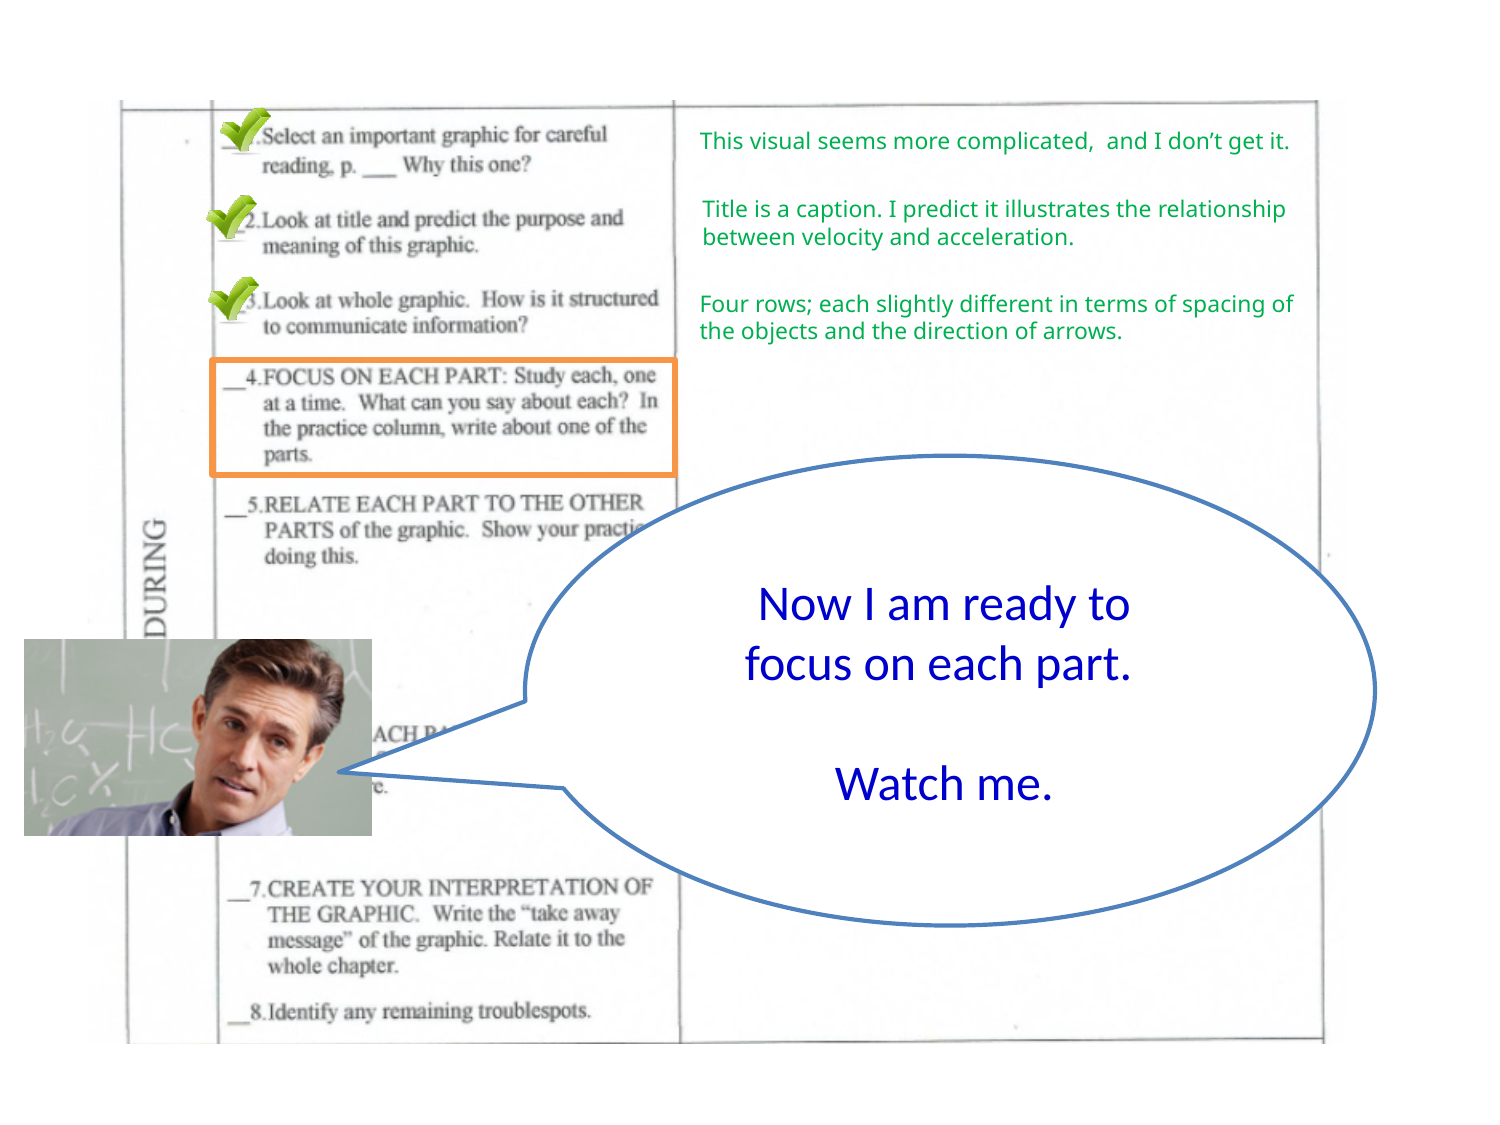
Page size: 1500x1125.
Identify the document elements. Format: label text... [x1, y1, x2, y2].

picture [199, 268, 263, 332]
picture [24, 639, 373, 836]
picture [212, 99, 276, 163]
picture [197, 187, 261, 251]
text_box Now I am ready to focus on each part. Watch me. [1351, 608, 1378, 773]
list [87, 99, 1347, 1044]
